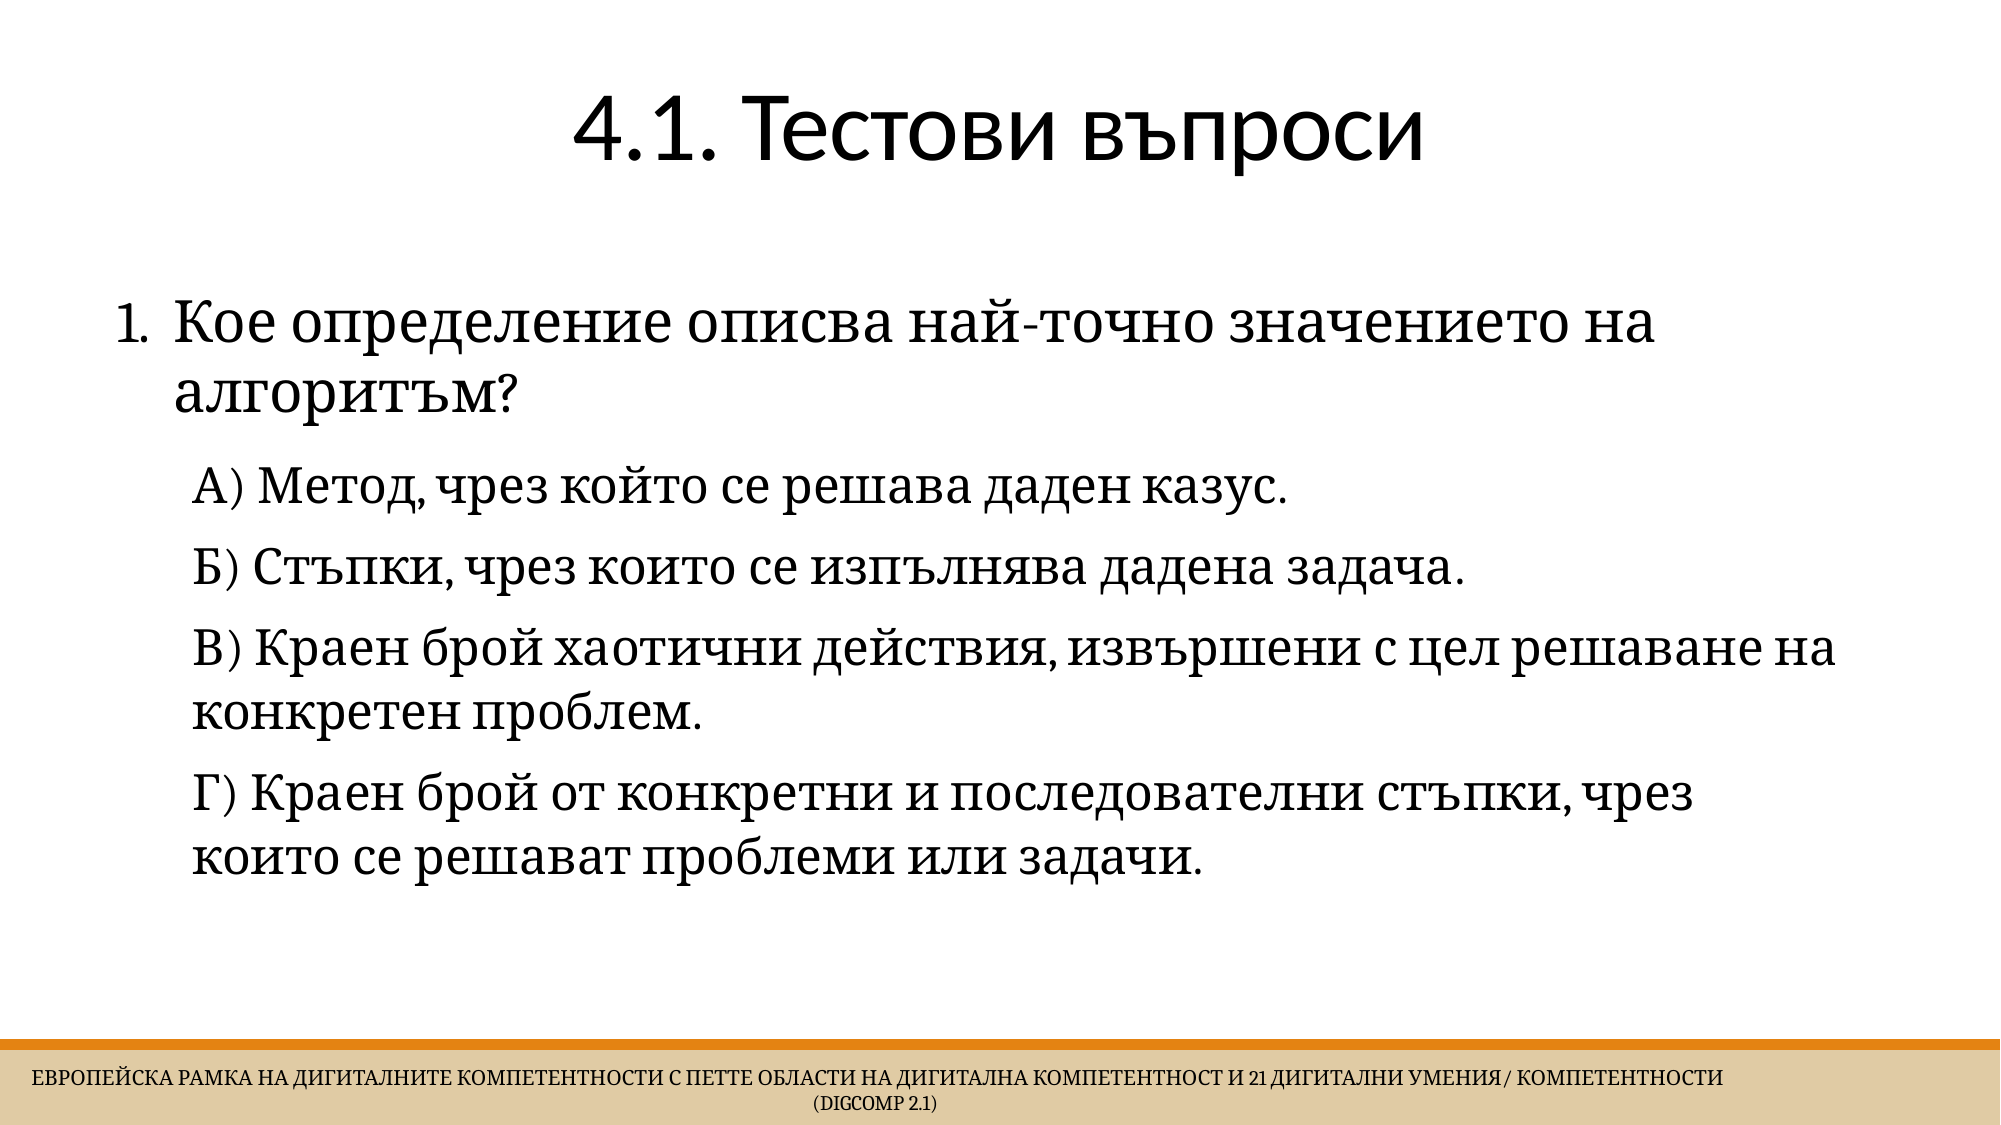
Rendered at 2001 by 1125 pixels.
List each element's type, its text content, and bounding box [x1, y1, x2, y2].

title 4.1. Тестови въпроси [0, 52, 2000, 189]
text_box Кое определение описва най-точно значението на алгоритъм? А) Метод, чрез който се решава даден казус. Б) Стъпки, чрез които се изпълнява дадена задача. В) Краен брой хаотични действия, извършени с цел решаване на конкретен проблем. Г) Краен брой от конкретни и последователни стъпки, чрез които се решават проблеми или задачи. [102, 276, 1867, 892]
footer Европейска Рамка на дигиталните компетентности с петте области на дигитална компетентност и 21 дигитални умения/ компетентности (DigComp 2.1) [0, 1059, 1751, 1120]
